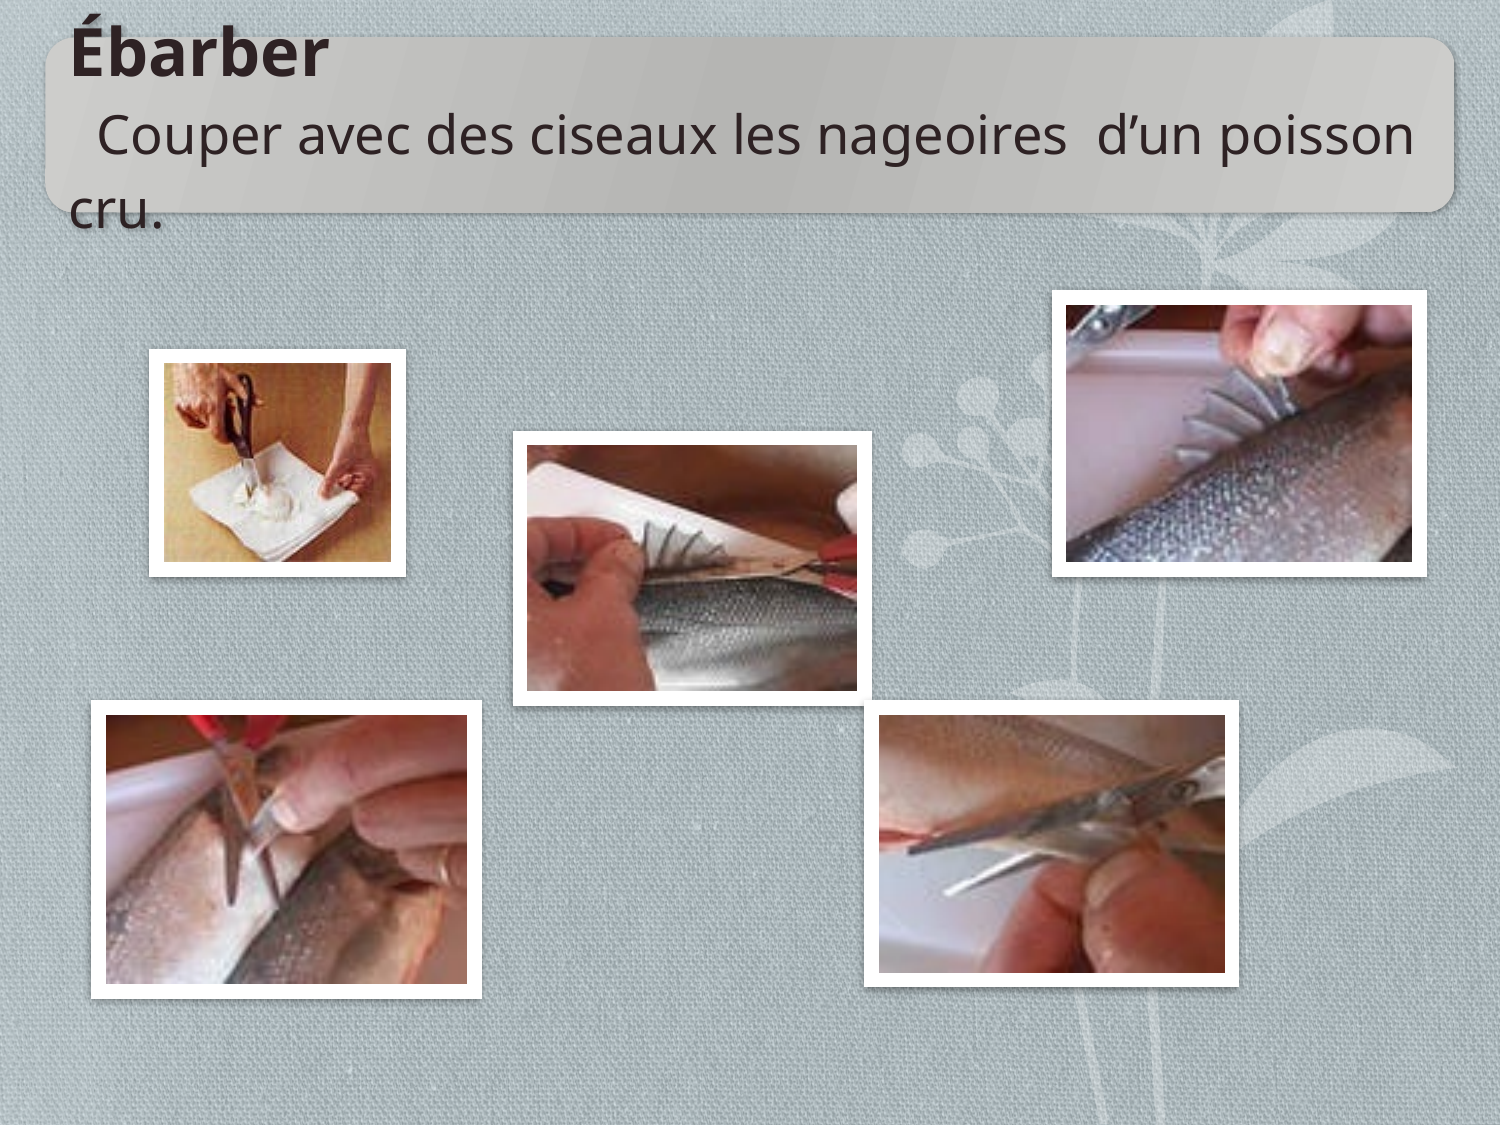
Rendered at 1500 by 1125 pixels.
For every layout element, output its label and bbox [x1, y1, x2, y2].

text_box [45, 37, 1455, 213]
picture [527, 445, 858, 692]
picture [105, 714, 468, 985]
picture [163, 363, 392, 563]
picture [878, 714, 1225, 973]
picture [1066, 304, 1413, 563]
